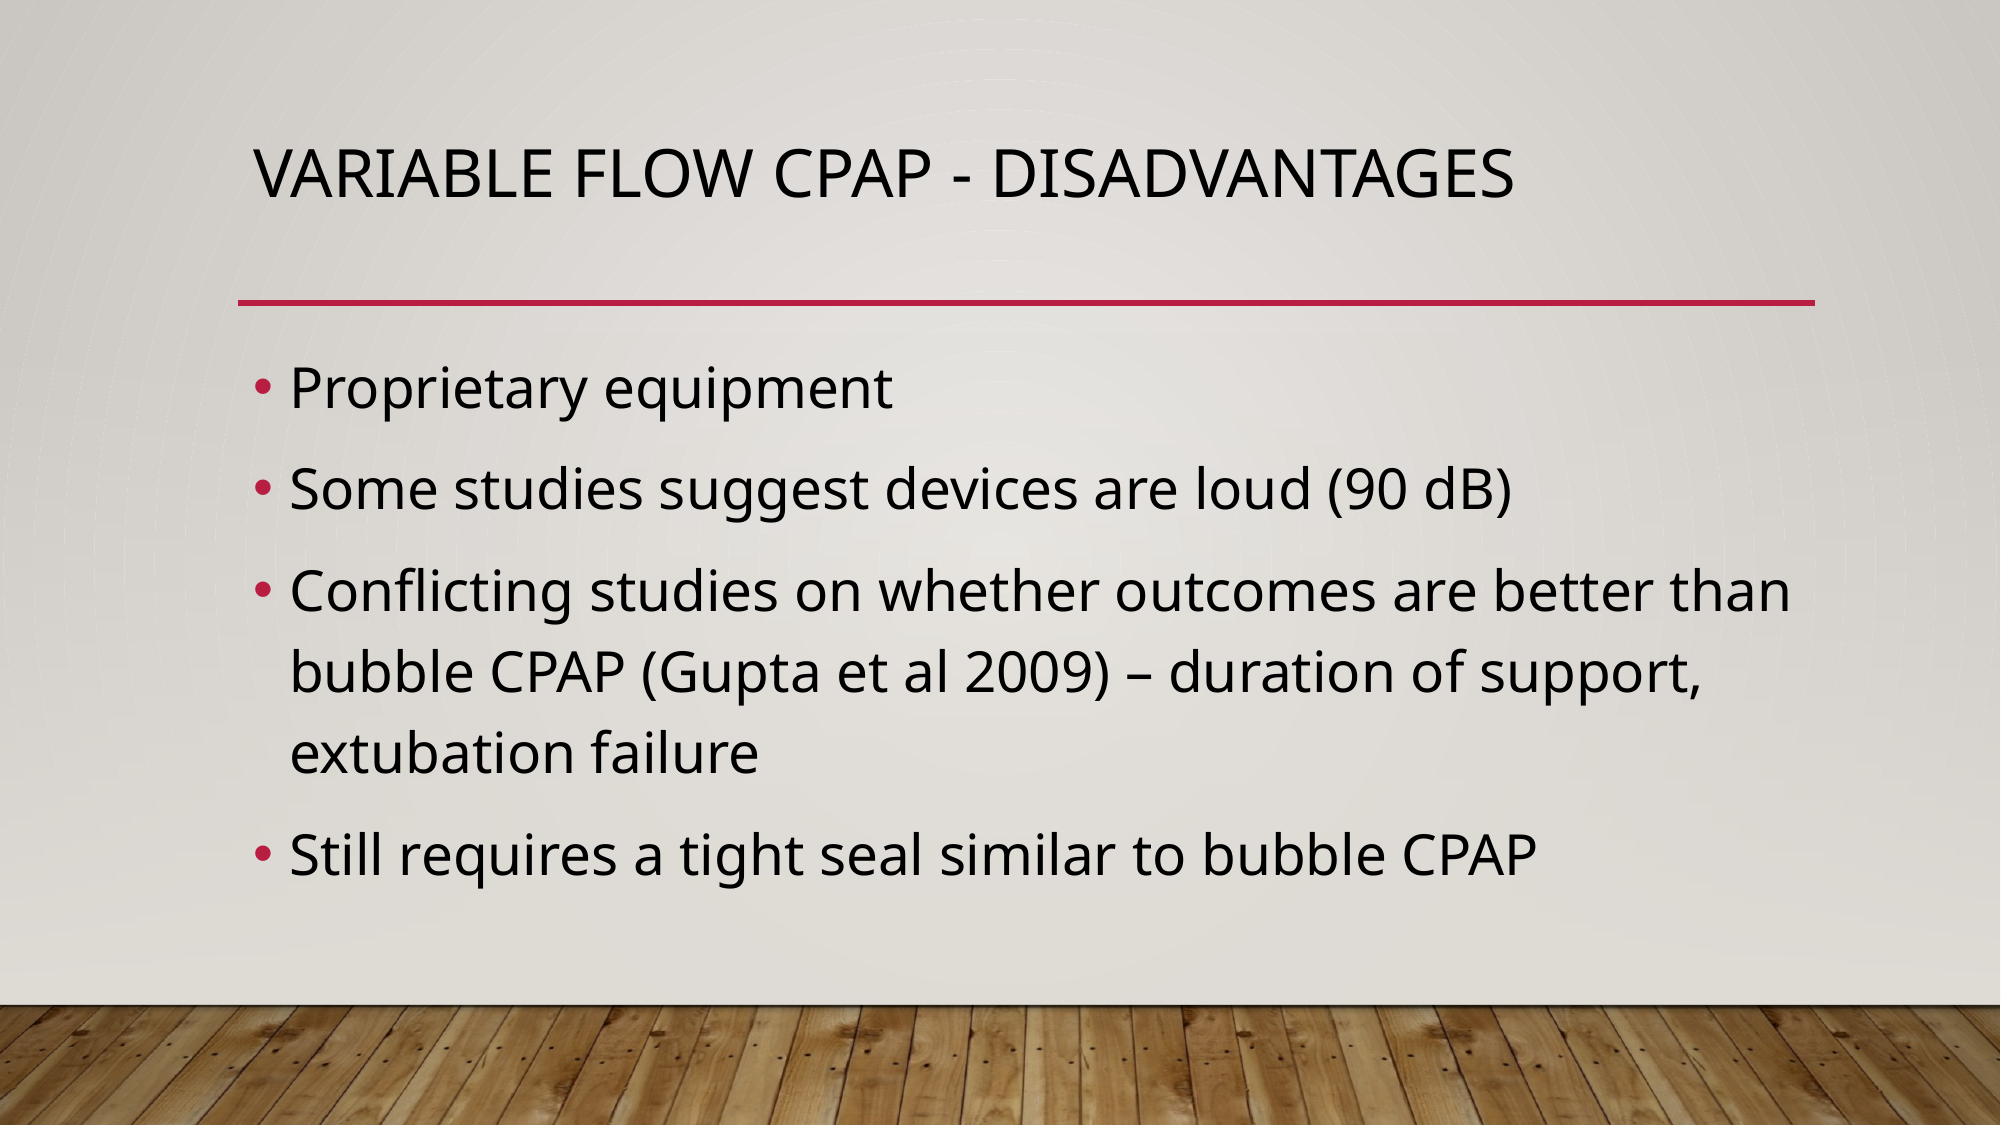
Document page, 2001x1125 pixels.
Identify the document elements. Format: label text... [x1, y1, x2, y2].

picture [0, 1005, 2000, 1125]
list Proprietary equipment Some studies suggest devices are loud (90 dB) Conflicting studies on whether outcomes are better than bubble CPAP (Gupta et al 2009) – duration of support, extubation failure Still requires a tight seal similar to bubble CPAP [238, 330, 1814, 897]
title Variable flow cpap - disadvantages [238, 131, 1814, 305]
